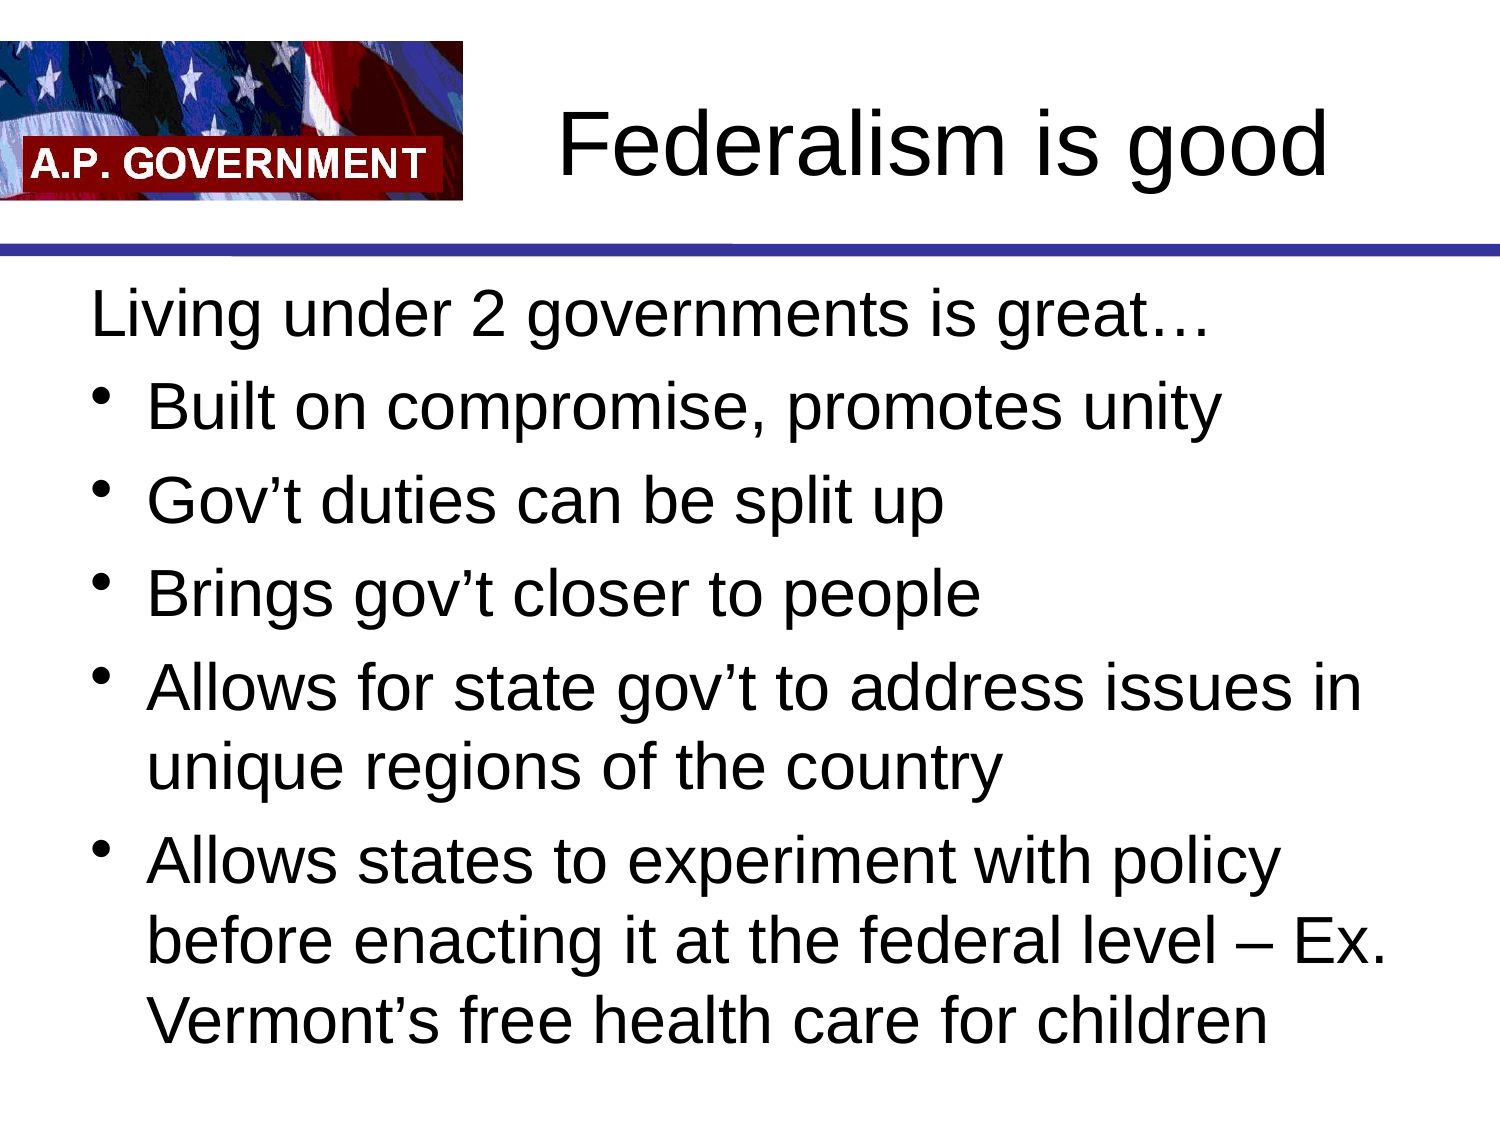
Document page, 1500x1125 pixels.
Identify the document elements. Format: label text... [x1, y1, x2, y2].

picture [0, 41, 463, 201]
title Federalism is good [462, 44, 1426, 233]
list Living under 2 governments is great… Built on compromise, promotes unity Gov’t duties can be split up Brings gov’t closer to people Allows for state gov’t to address issues in unique regions of the country Allows states to experiment with policy before enacting it at the federal level – Ex. Vermont’s free health care for children [74, 262, 1426, 1088]
